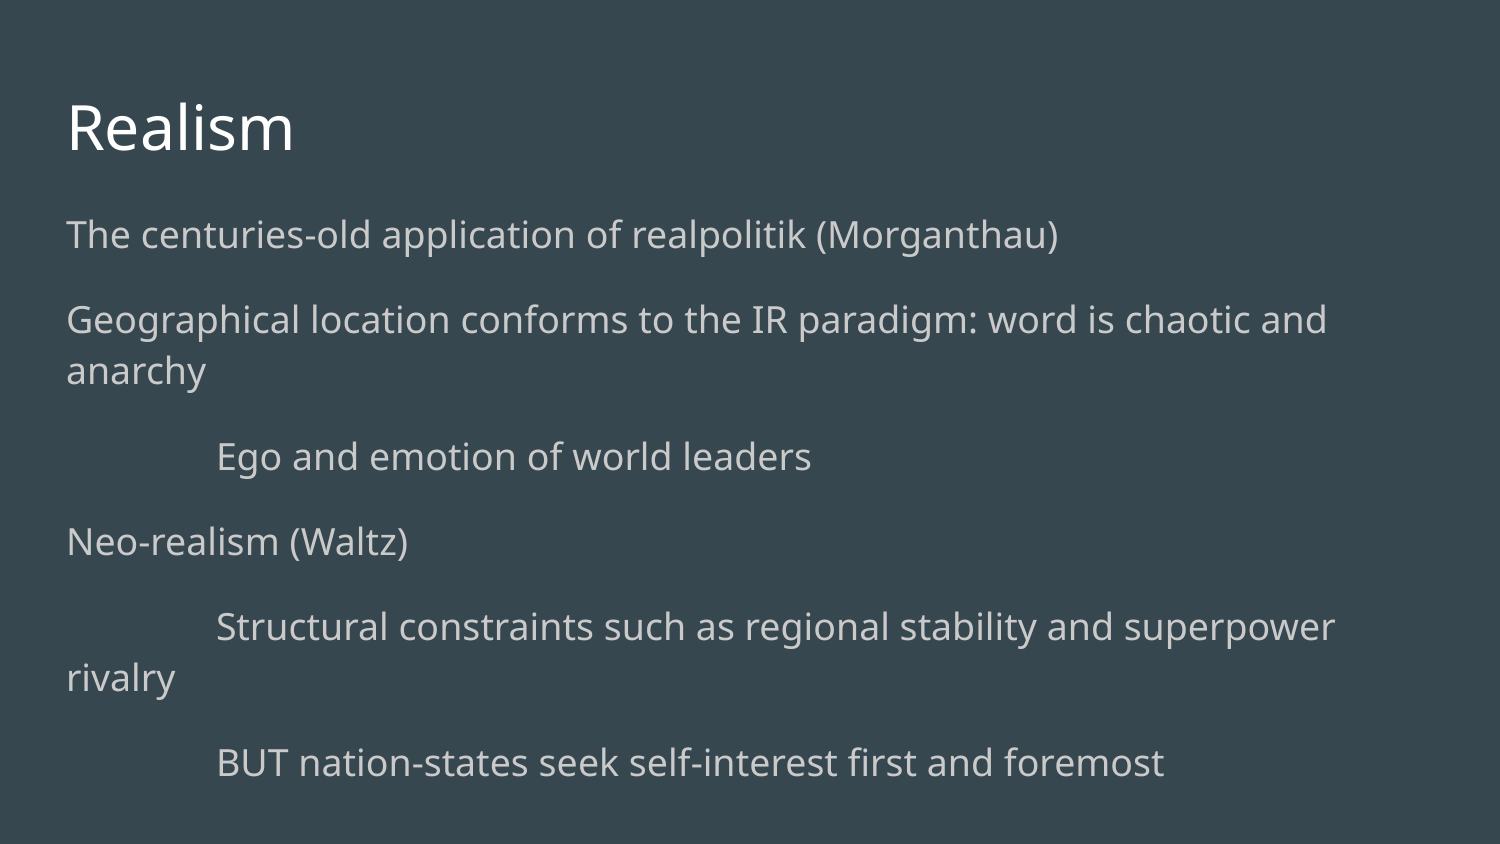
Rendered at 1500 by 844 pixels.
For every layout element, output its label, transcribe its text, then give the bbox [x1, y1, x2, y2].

list The centuries-old application of realpolitik (Morganthau) Geographical location conforms to the IR paradigm: word is chaotic and anarchy Ego and emotion of world leaders Neo-realism (Waltz) Structural constraints such as regional stability and superpower rivalry BUT nation-states seek self-interest first and foremost [51, 189, 1449, 750]
title Realism [51, 72, 1449, 167]
